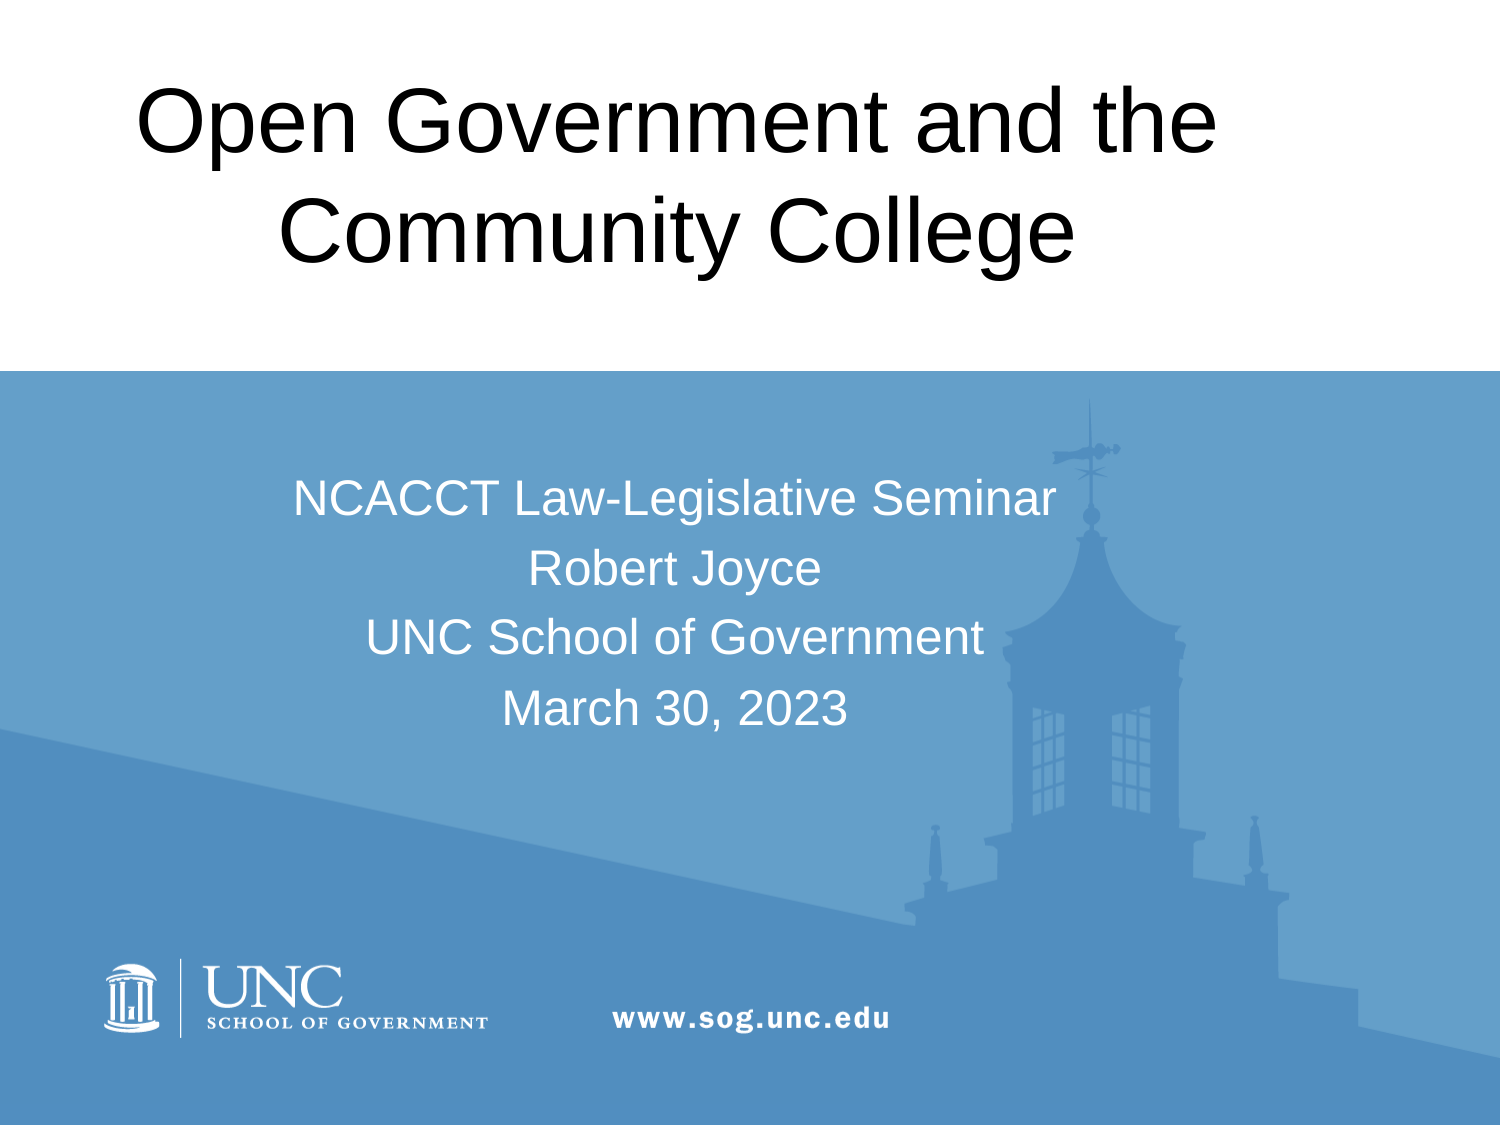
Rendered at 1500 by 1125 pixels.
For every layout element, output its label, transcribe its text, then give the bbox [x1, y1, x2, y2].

picture [0, 371, 1500, 1125]
subtitle NCACCT Law-Legislative Seminar Robert Joyce UNC School of Government March 30, 2023 [37, 387, 1313, 675]
title Open Government and the Community College [40, 50, 1316, 292]
